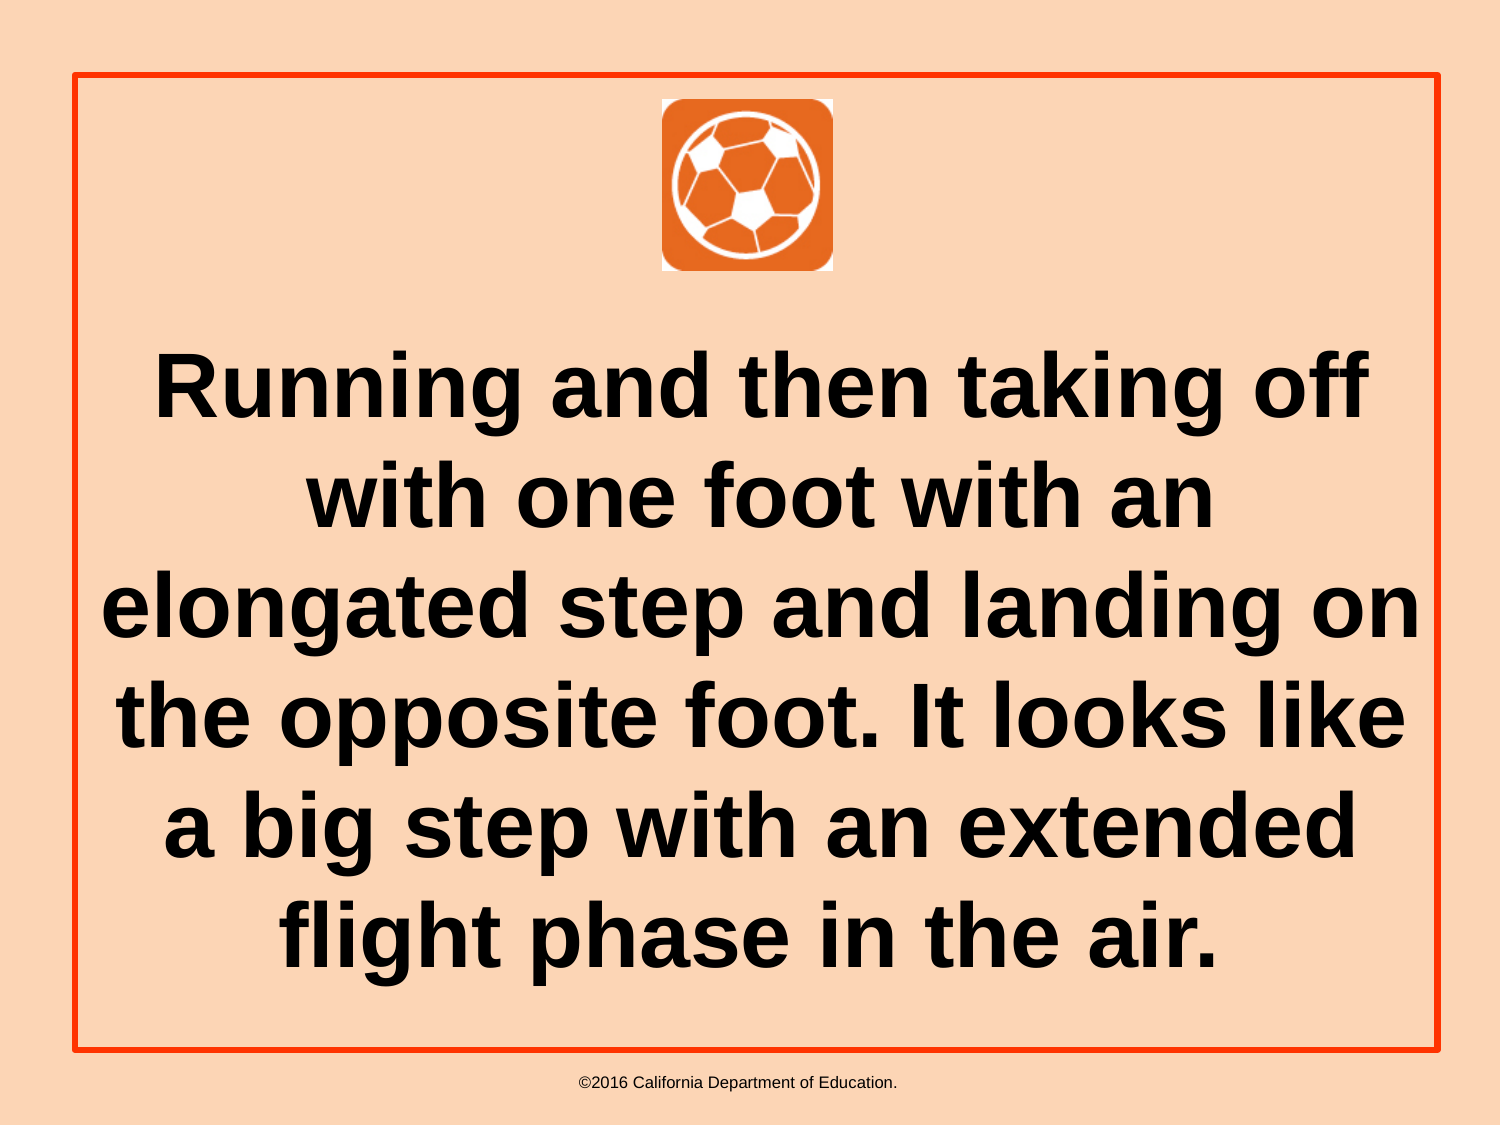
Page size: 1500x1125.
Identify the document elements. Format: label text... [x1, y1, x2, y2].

text_box Running and then taking off with one foot with an elongated step and landing on the opposite foot. It looks like a big step with an extended flight phase in the air. [75, 318, 1450, 993]
picture [662, 99, 833, 271]
